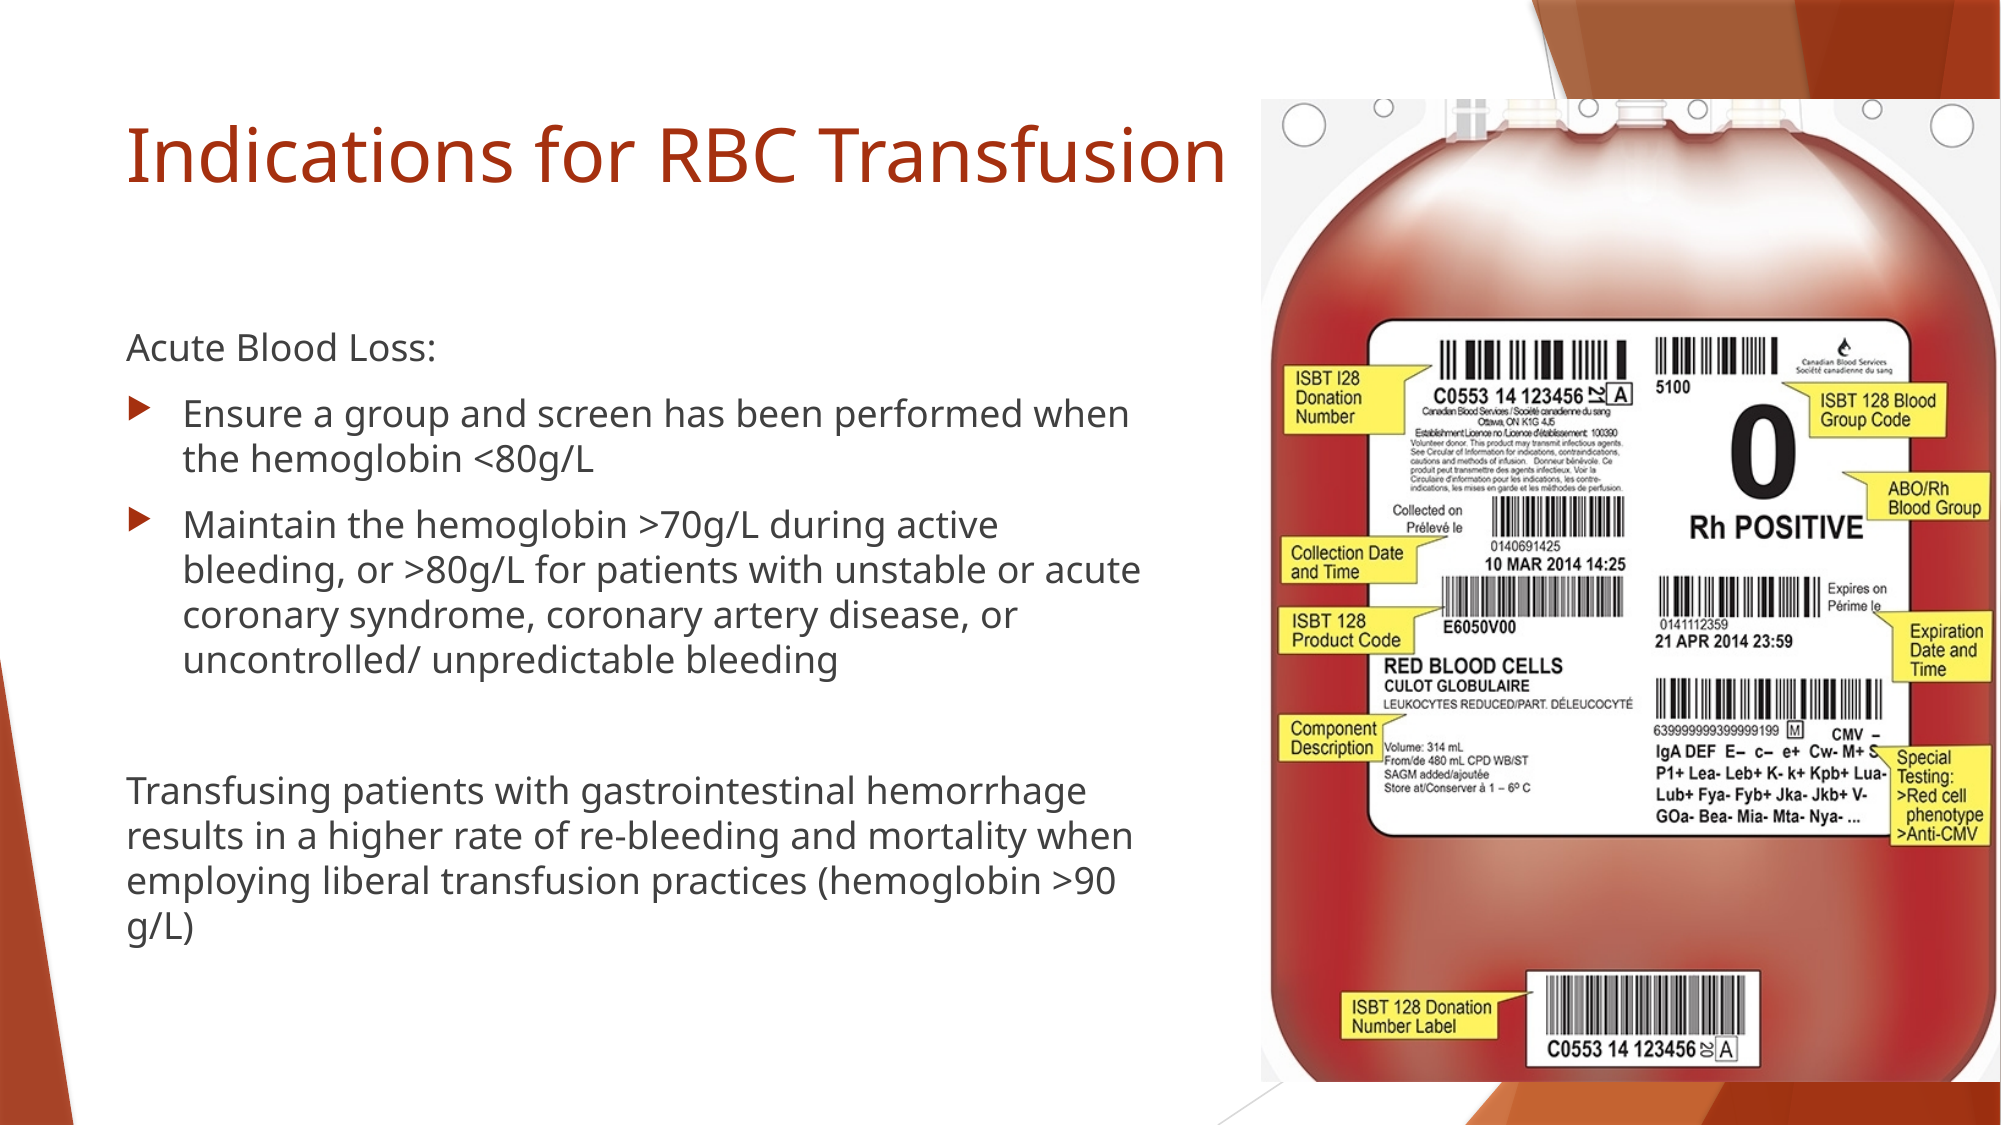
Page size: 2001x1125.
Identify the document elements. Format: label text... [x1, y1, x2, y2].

title Indications for RBC Transfusion [111, 99, 1259, 317]
picture [1260, 99, 2000, 1083]
list Acute Blood Loss: Ensure a group and screen has been performed when the hemoglobin <80g/L Maintain the hemoglobin >70g/L during active bleeding, or >80g/L for patients with unstable or acute coronary syndrome, coronary artery disease, or uncontrolled/ unpredictable bleeding Transfusing patients with gastrointestinal hemorrhage results in a higher rate of re-bleeding and mortality when employing liberal transfusion practices (hemoglobin >90 g/L) [111, 317, 1175, 954]
